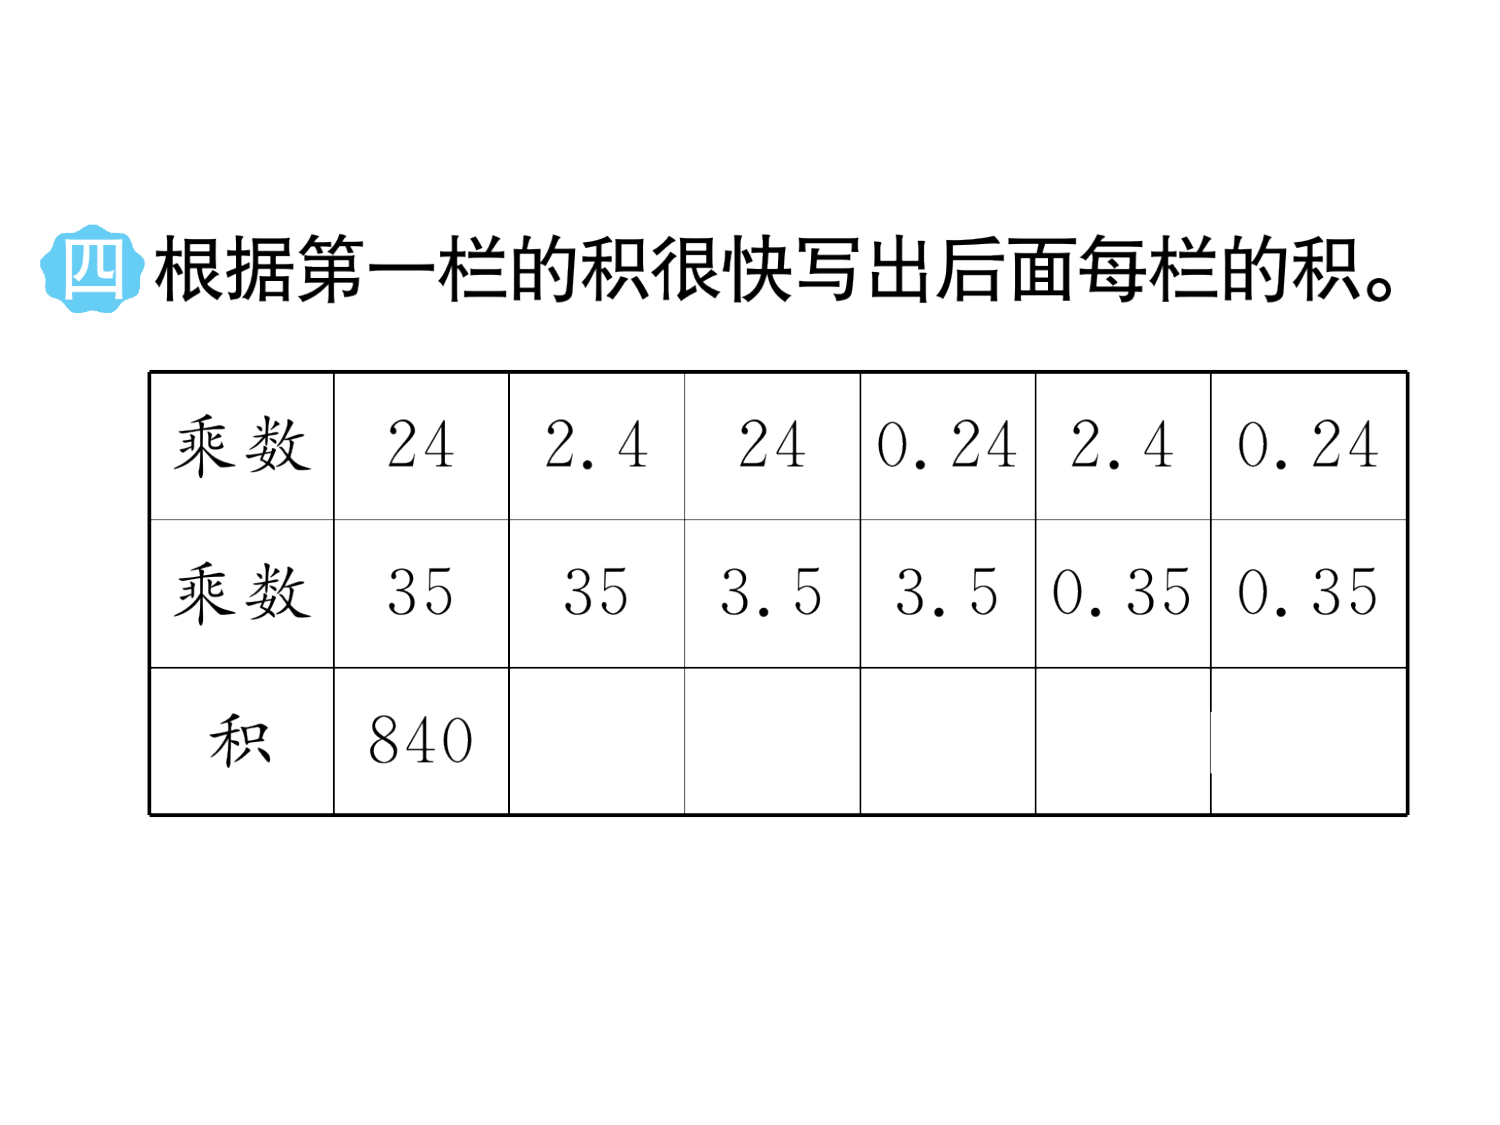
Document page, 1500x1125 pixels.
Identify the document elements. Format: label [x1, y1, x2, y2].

picture [35, 177, 1453, 842]
